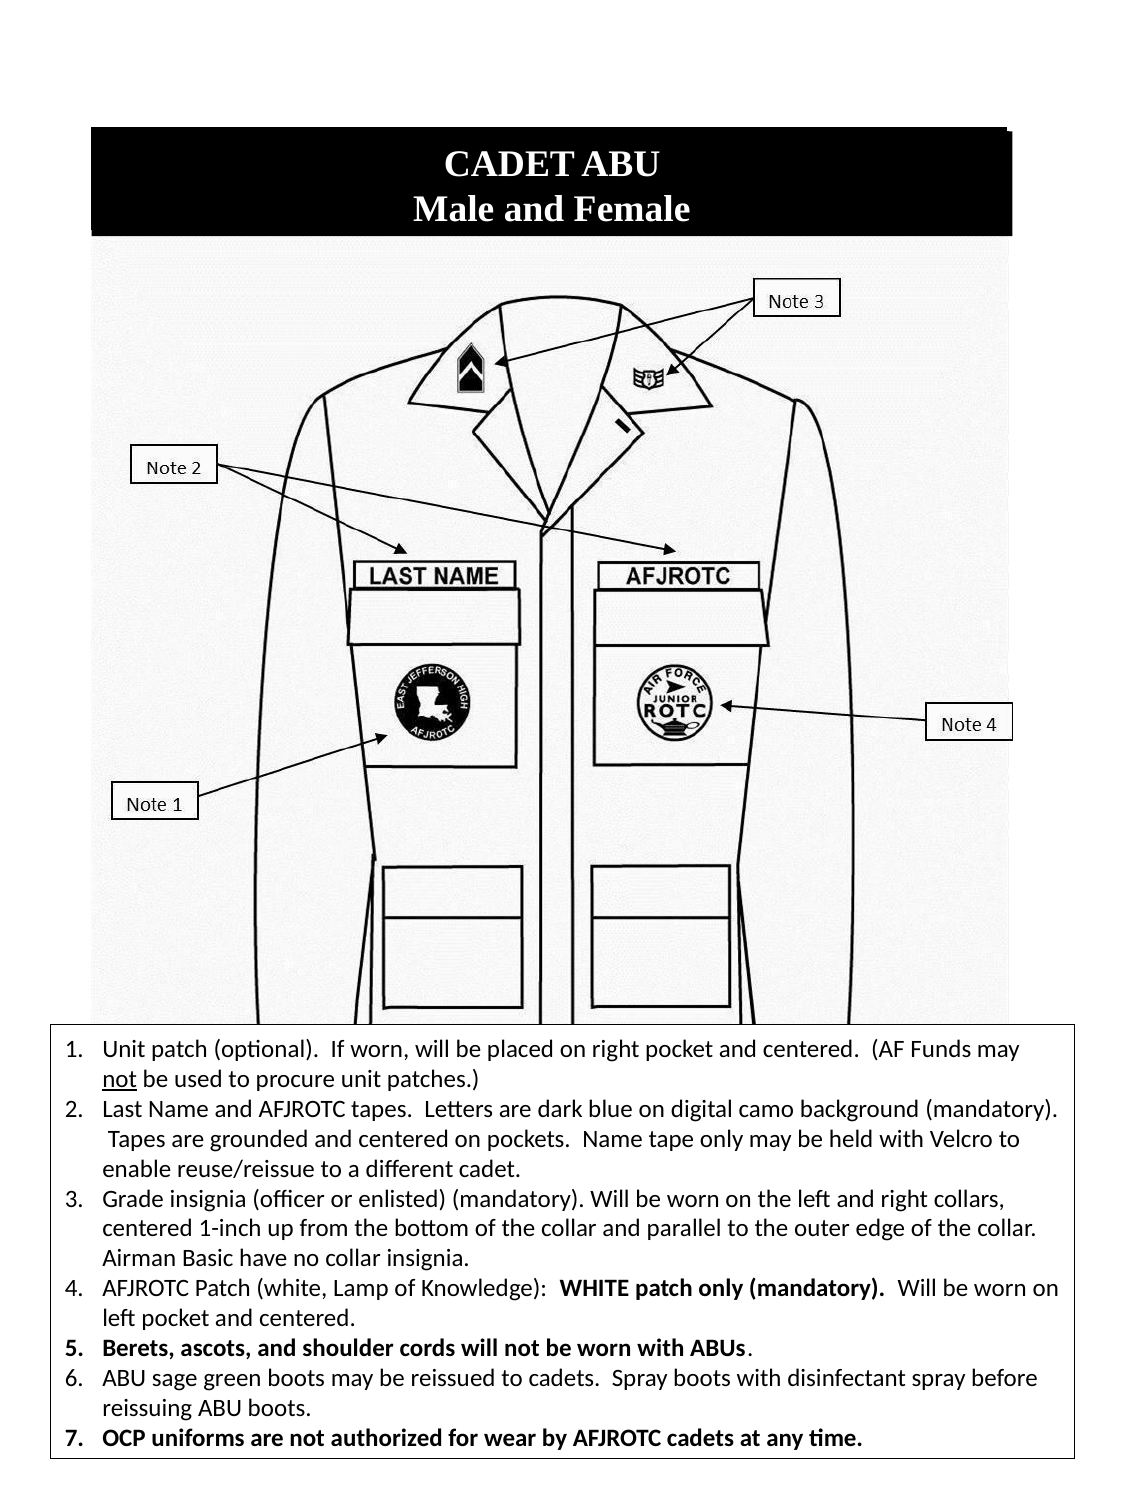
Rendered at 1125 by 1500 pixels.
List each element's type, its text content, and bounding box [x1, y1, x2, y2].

picture [91, 122, 1013, 1344]
text_box Unit patch (optional). If worn, will be placed on right pocket and centered. (AF Funds may not be used to procure unit patches.) Last Name and AFJROTC tapes. Letters are dark blue on digital camo background (mandatory). Tapes are grounded and centered on pockets. Name tape only may be held with Velcro to enable reuse/reissue to a different cadet. Grade insignia (officer or enlisted) (mandatory). Will be worn on the left and right collars, centered 1-inch up from the bottom of the collar and parallel to the outer edge of the collar. Airman Basic have no collar insignia. AFJROTC Patch (white, Lamp of Knowledge): WHITE patch only (mandatory). Will be worn on left pocket and centered. Berets, ascots, and shoulder cords will not be worn with ABUs. ABU sage green boots may be reissued to cadets. Spray boots with disinfectant spray before reissuing ABU boots. OCP uniforms are not authorized for wear by AFJROTC cadets at any time. [50, 1024, 1075, 1459]
